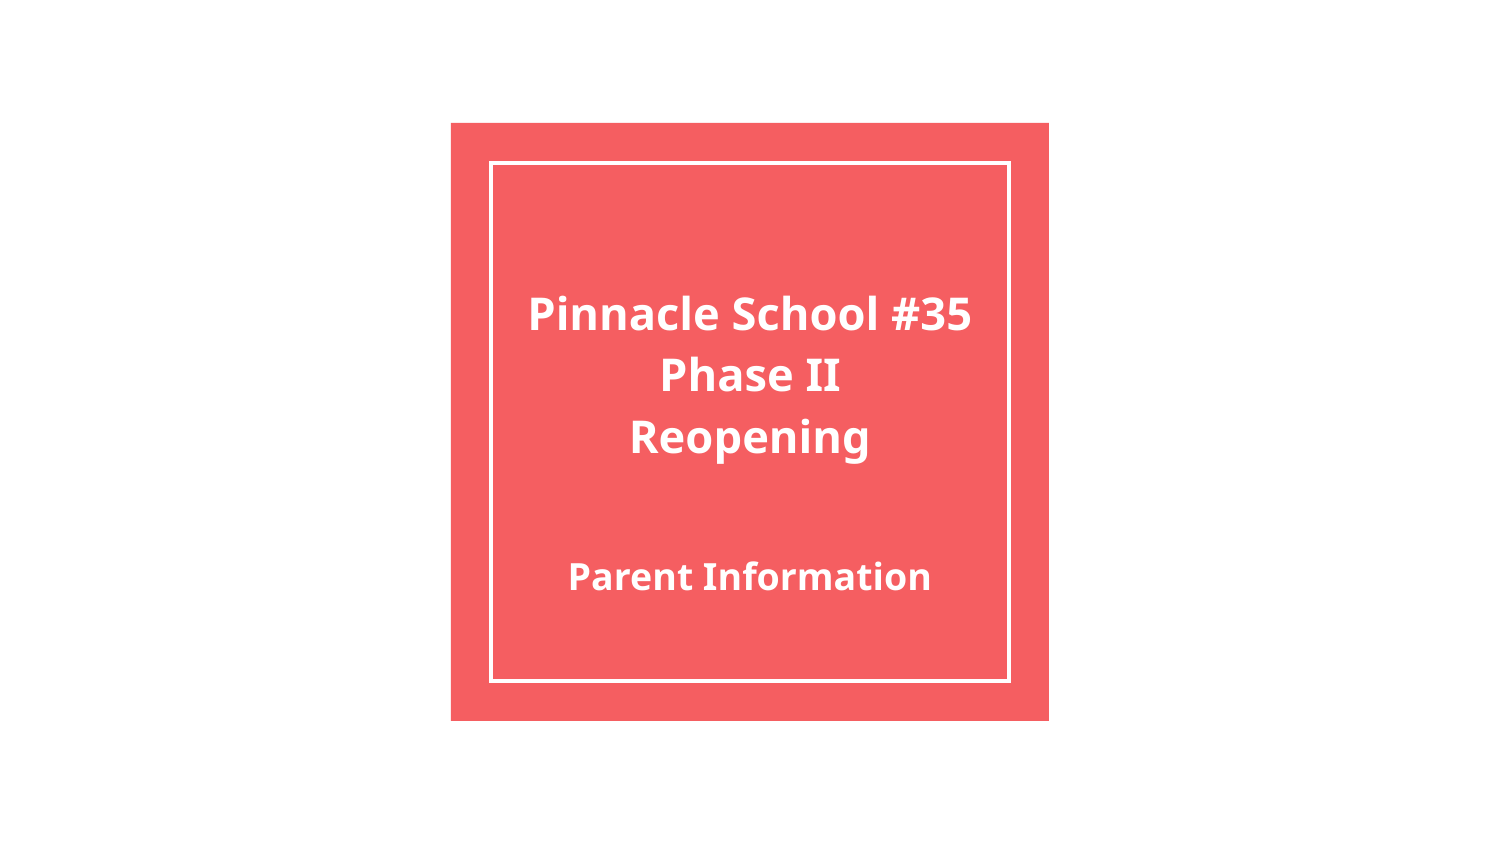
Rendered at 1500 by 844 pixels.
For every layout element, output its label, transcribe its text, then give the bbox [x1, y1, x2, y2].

title Pinnacle School #35 Phase II Reopening [507, 266, 993, 527]
subtitle Parent Information [507, 535, 993, 651]
